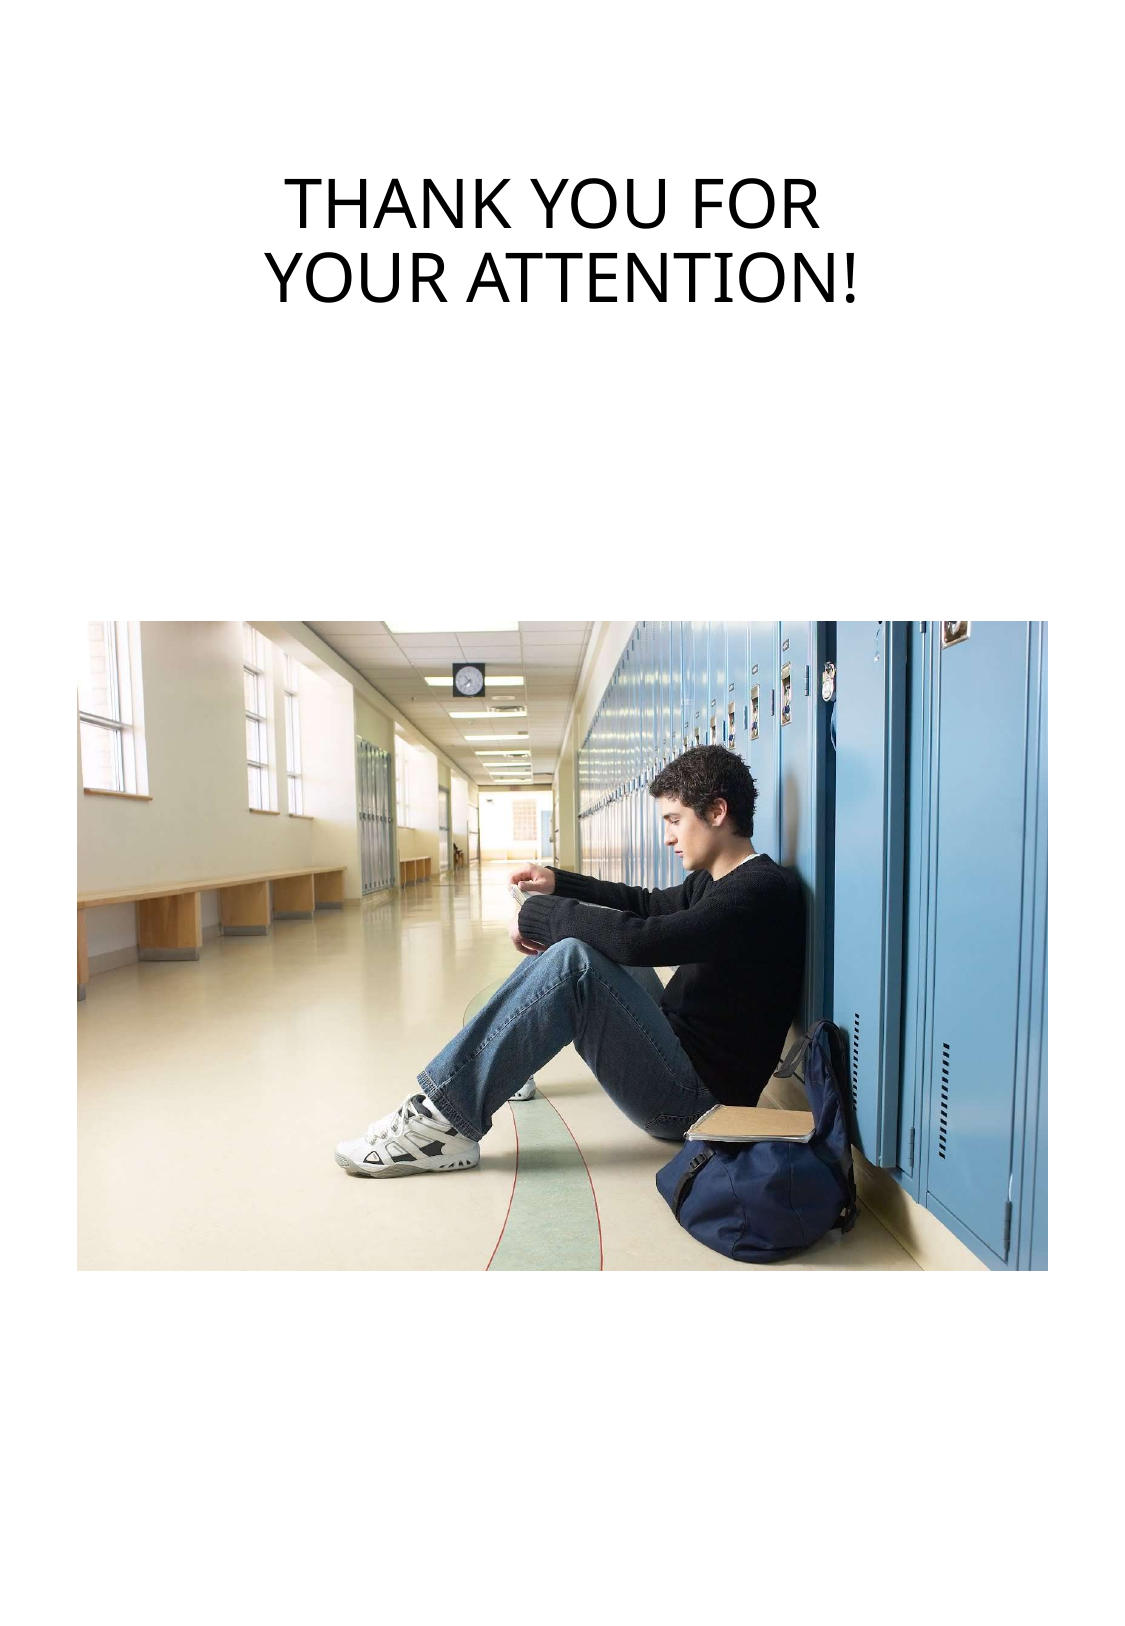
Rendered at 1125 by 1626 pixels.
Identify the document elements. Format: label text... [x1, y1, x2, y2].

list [76, 620, 1049, 1272]
title THANK YOU FOR YOUR ATTENTION! [77, 86, 1048, 401]
